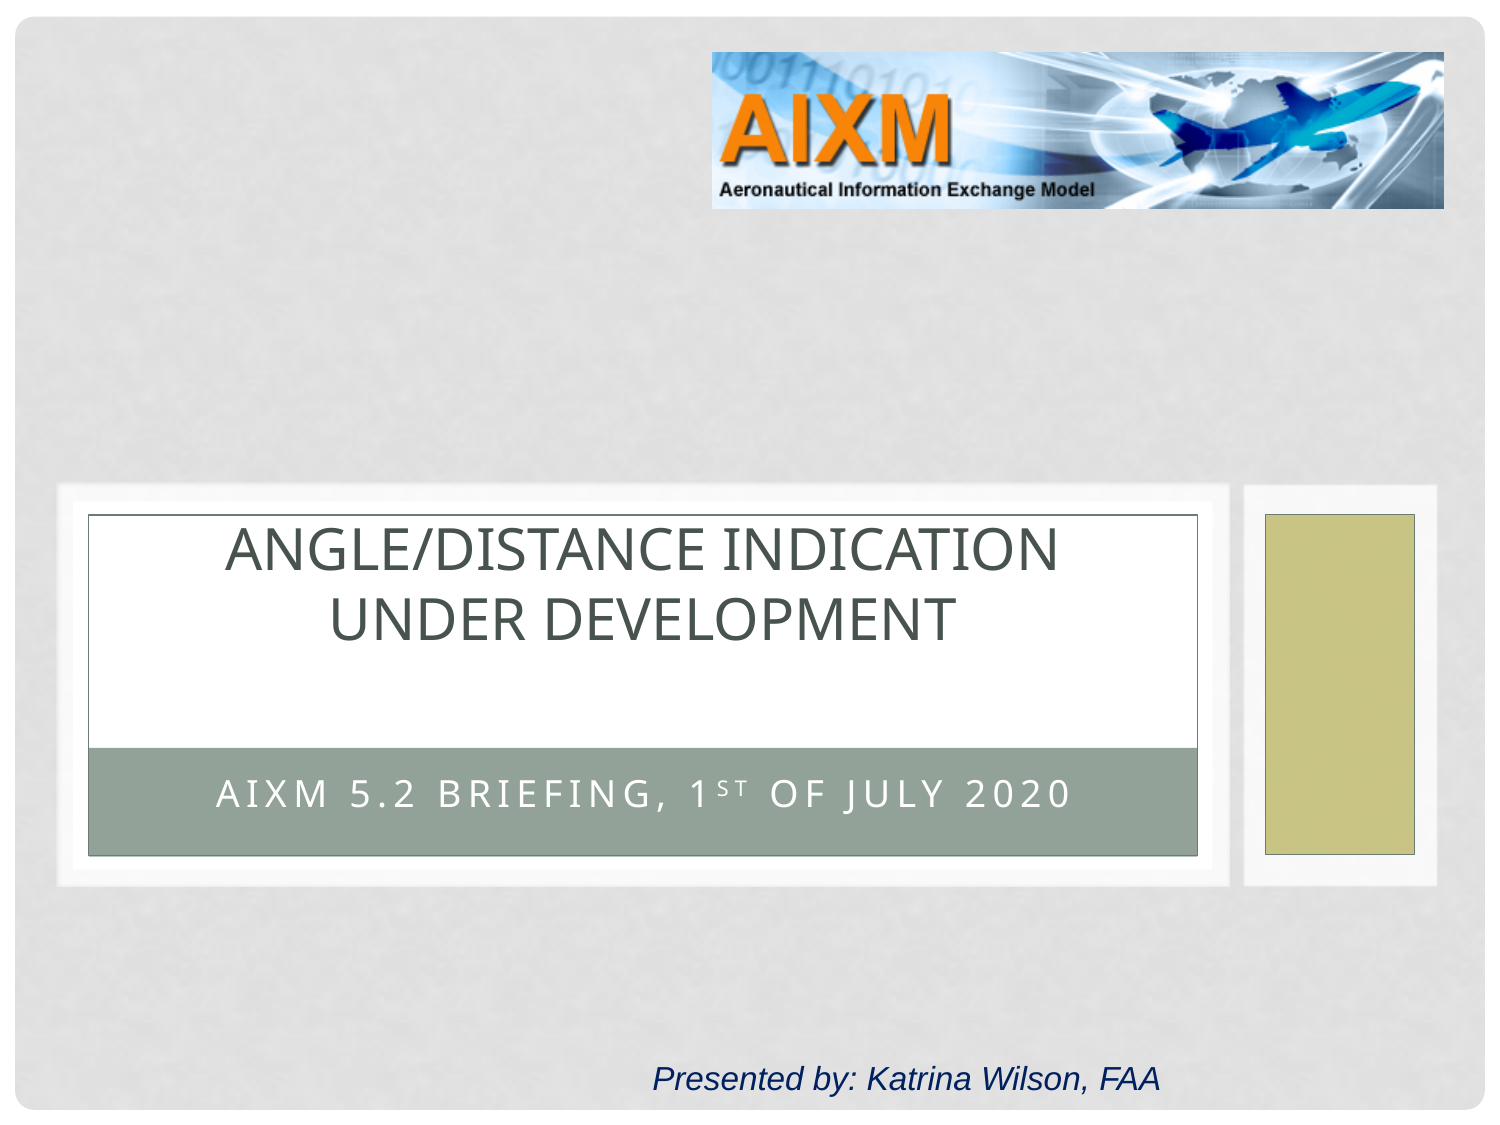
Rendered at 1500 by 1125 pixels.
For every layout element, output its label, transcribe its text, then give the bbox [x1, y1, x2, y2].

title Angle/Distance indication Under Development [99, 529, 1187, 730]
text_box Presented by: Katrina Wilson, FAA [637, 1049, 1500, 1105]
subtitle AIXM 5.2 Briefing, 1st of July 2020 [105, 762, 1181, 838]
picture [712, 52, 1444, 210]
